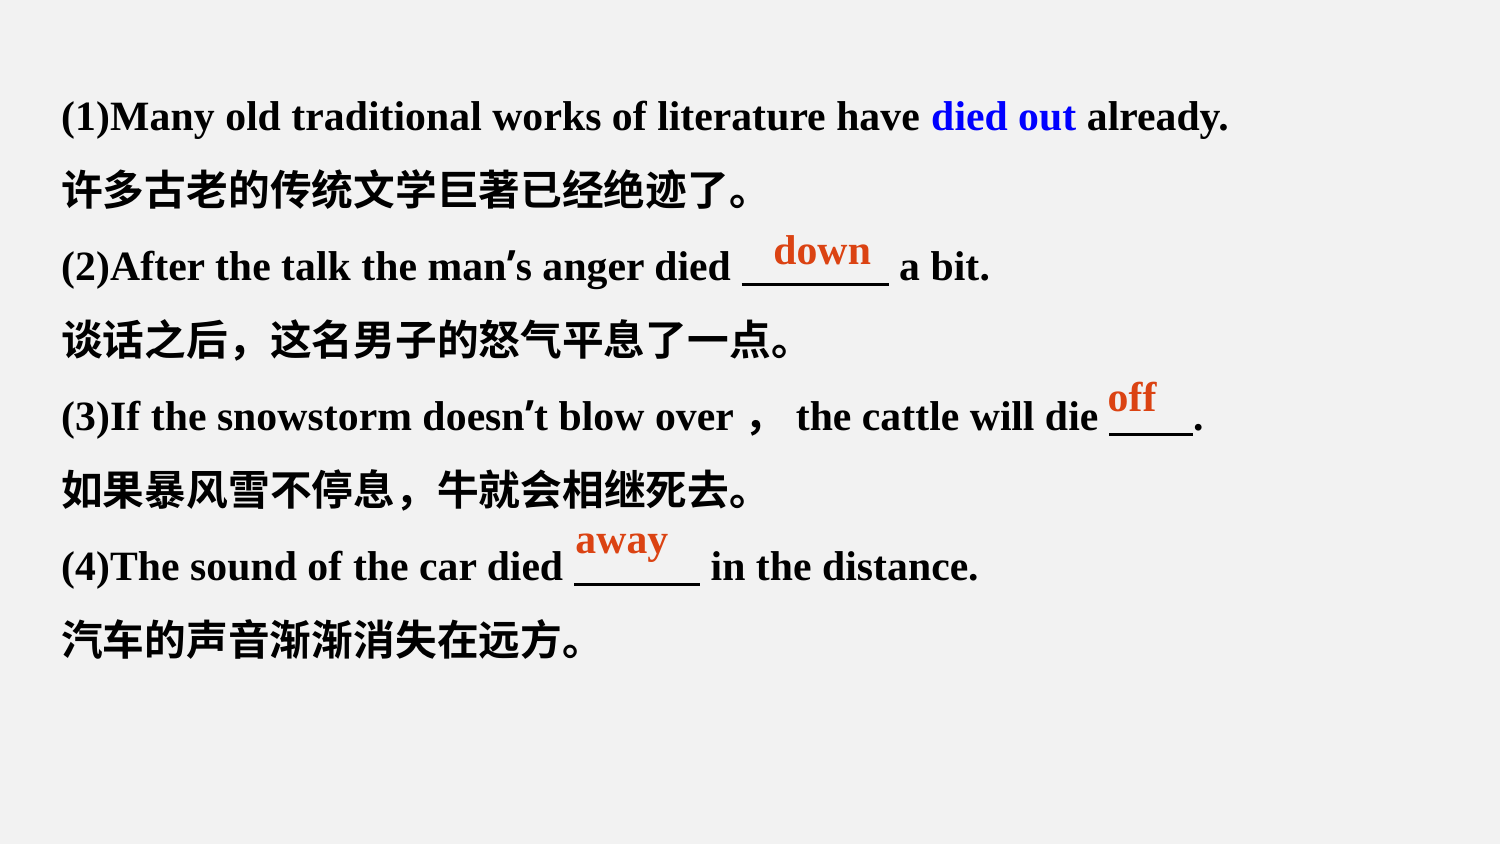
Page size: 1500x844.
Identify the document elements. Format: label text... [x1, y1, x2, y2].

text_box down [762, 217, 883, 279]
text_box away [564, 505, 680, 568]
text_box (1)Many old traditional works of literature have died out already. 许多古老的传统文学巨著已经绝迹了。 (2)After the talk the man’s anger died a bit. 谈话之后，这名男子的怒气平息了一点。 (3)If the snowstorm doesn’t blow over，the cattle will die . 如果暴风雪不停息，牛就会相继死去。 (4)The sound of the car died in the distance. 汽车的声音渐渐消失在远方。 [49, 58, 1440, 670]
text_box off [1096, 364, 1169, 426]
